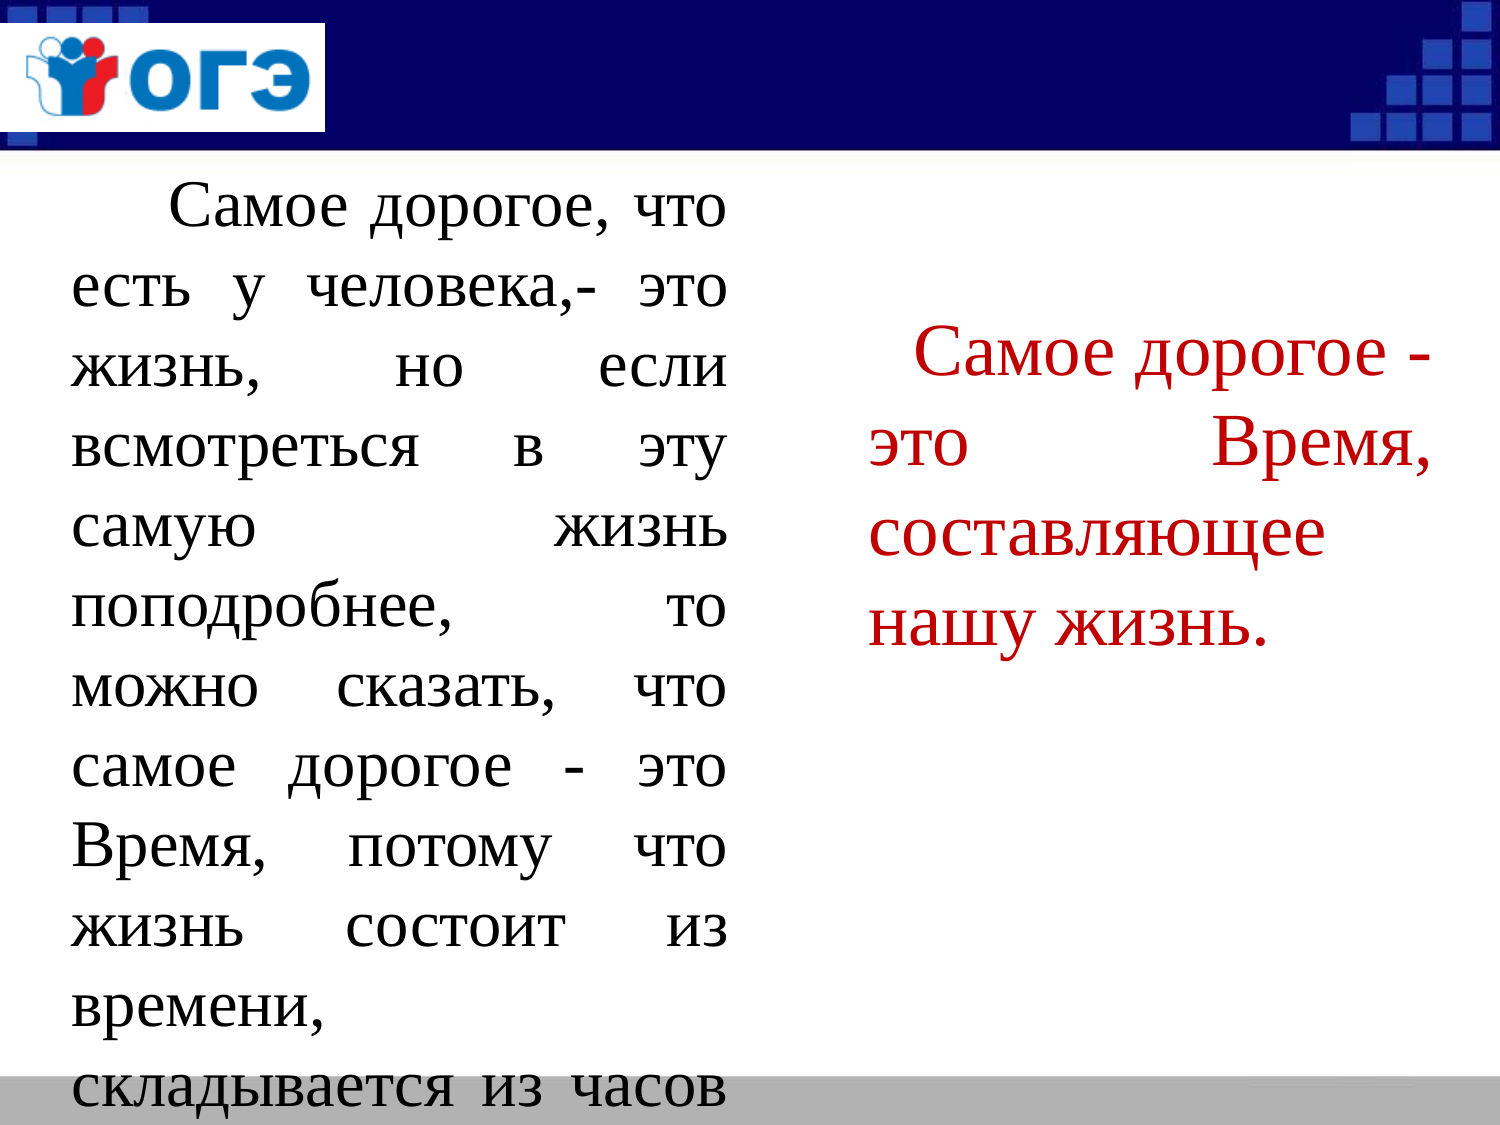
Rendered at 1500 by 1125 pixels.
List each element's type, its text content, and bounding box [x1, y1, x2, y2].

picture [0, 0, 1500, 1125]
list Самое дорогое, что есть у человека,- это жизнь, но если всмотреться в эту самую жизнь поподробнее, то можно сказать, что самое дорогое - это Время, потому что жизнь состоит из времени, складывается из часов и минут. [0, 152, 745, 985]
list Самое дорогое - это Время, составляющее нашу жизнь. [796, 292, 1449, 1125]
